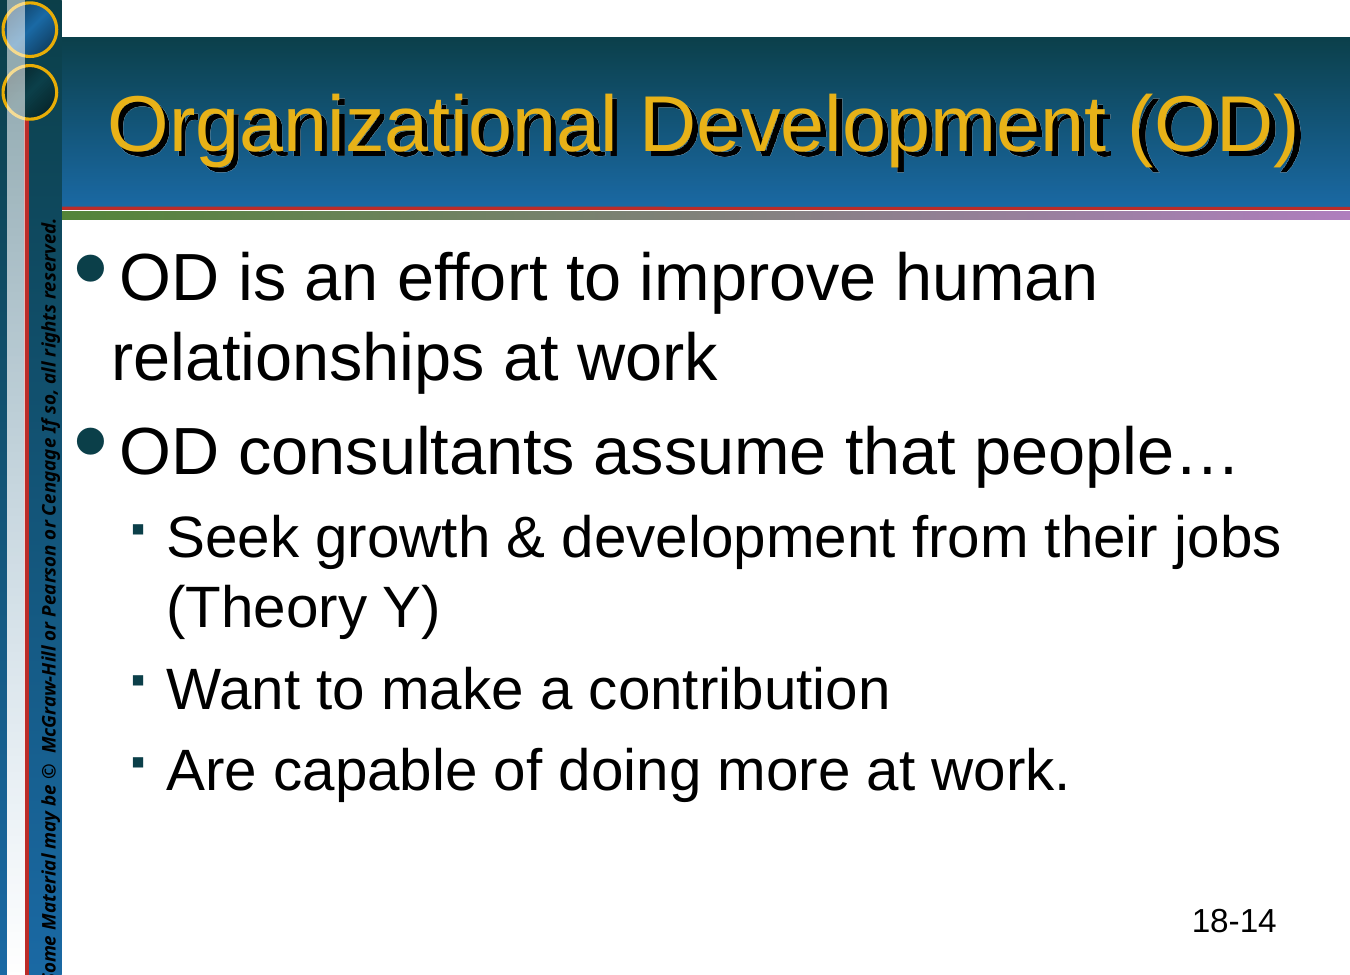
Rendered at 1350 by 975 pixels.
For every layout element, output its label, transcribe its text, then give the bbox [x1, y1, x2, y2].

list OD is an effort to improve human relationships at work OD consultants assume that people… Seek growth & development from their jobs (Theory Y) Want to make a contribution Are capable of doing more at work. [59, 227, 1313, 886]
title Organizational Development (OD) [58, 39, 1350, 202]
